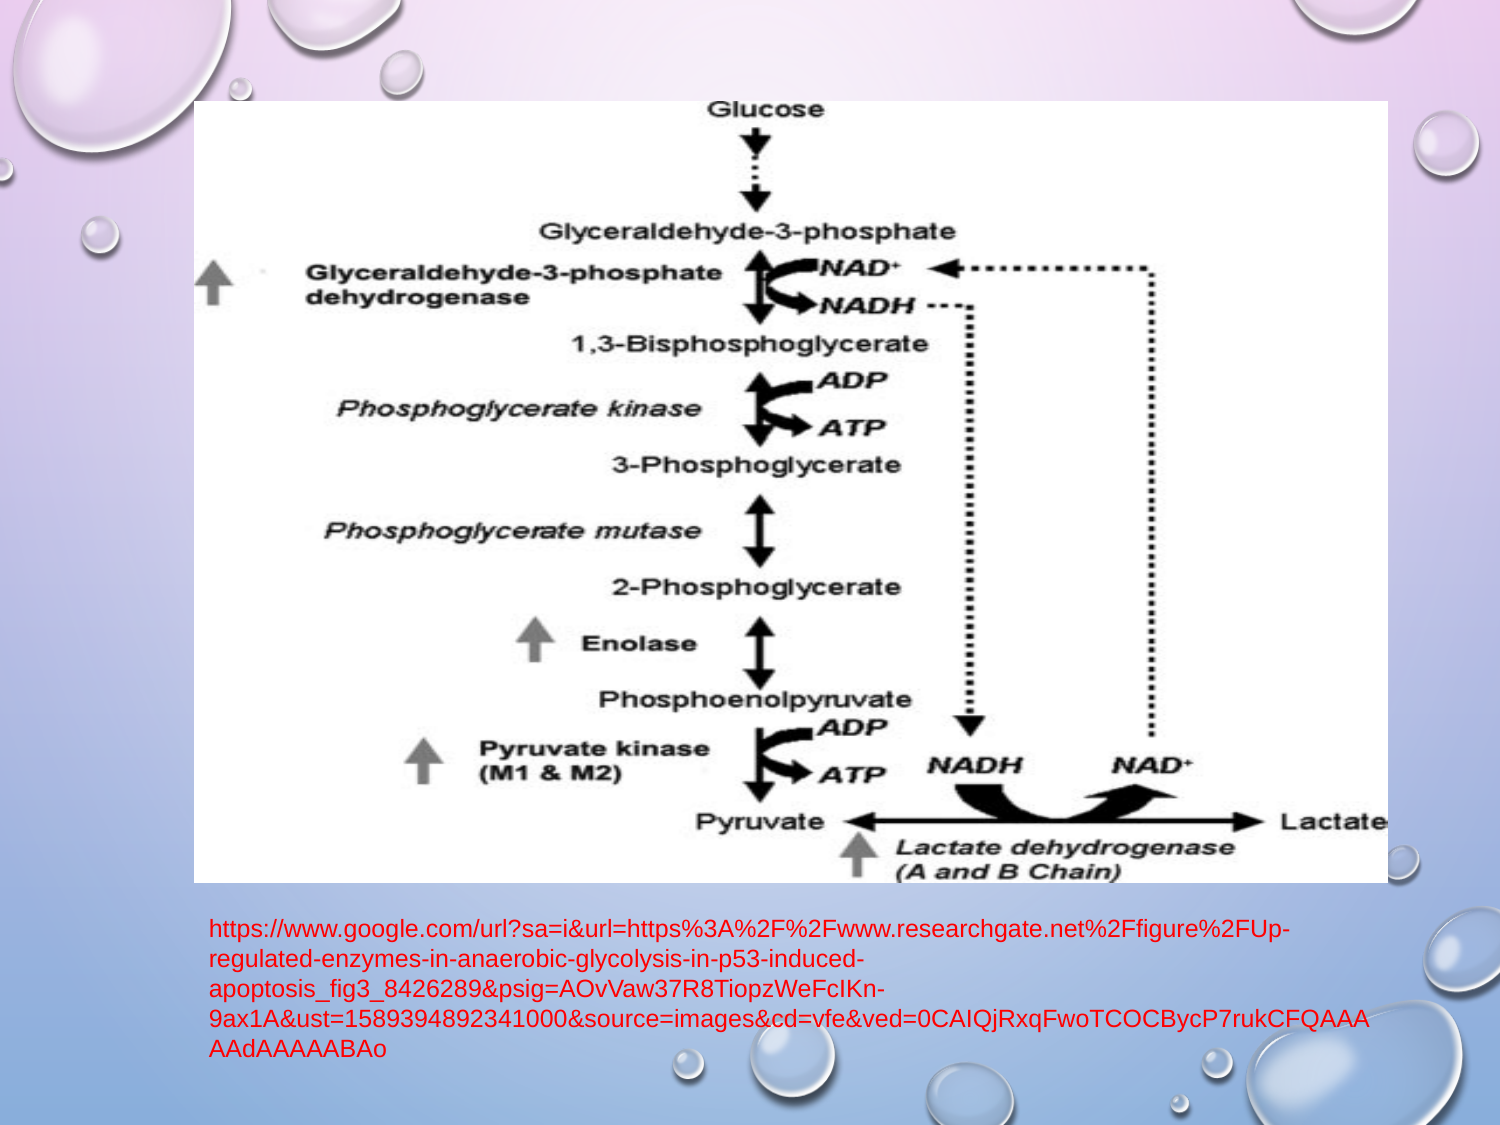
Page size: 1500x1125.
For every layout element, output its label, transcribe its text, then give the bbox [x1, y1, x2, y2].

text_box https://www.google.com/url?sa=i&url=https%3A%2F%2Fwww.researchgate.net%2Ffigure%2FUp-regulated-enzymes-in-anaerobic-glycolysis-in-p53-induced-apoptosis_fig3_8426289&psig=AOvVaw37R8TiopzWeFcIKn-9ax1A&ust=1589394892341000&source=images&cd=vfe&ved=0CAIQjRxqFwoTCOCBycP7rukCFQAAAAAdAAAAABAo [194, 905, 1388, 1070]
picture [0, 0, 1500, 1125]
